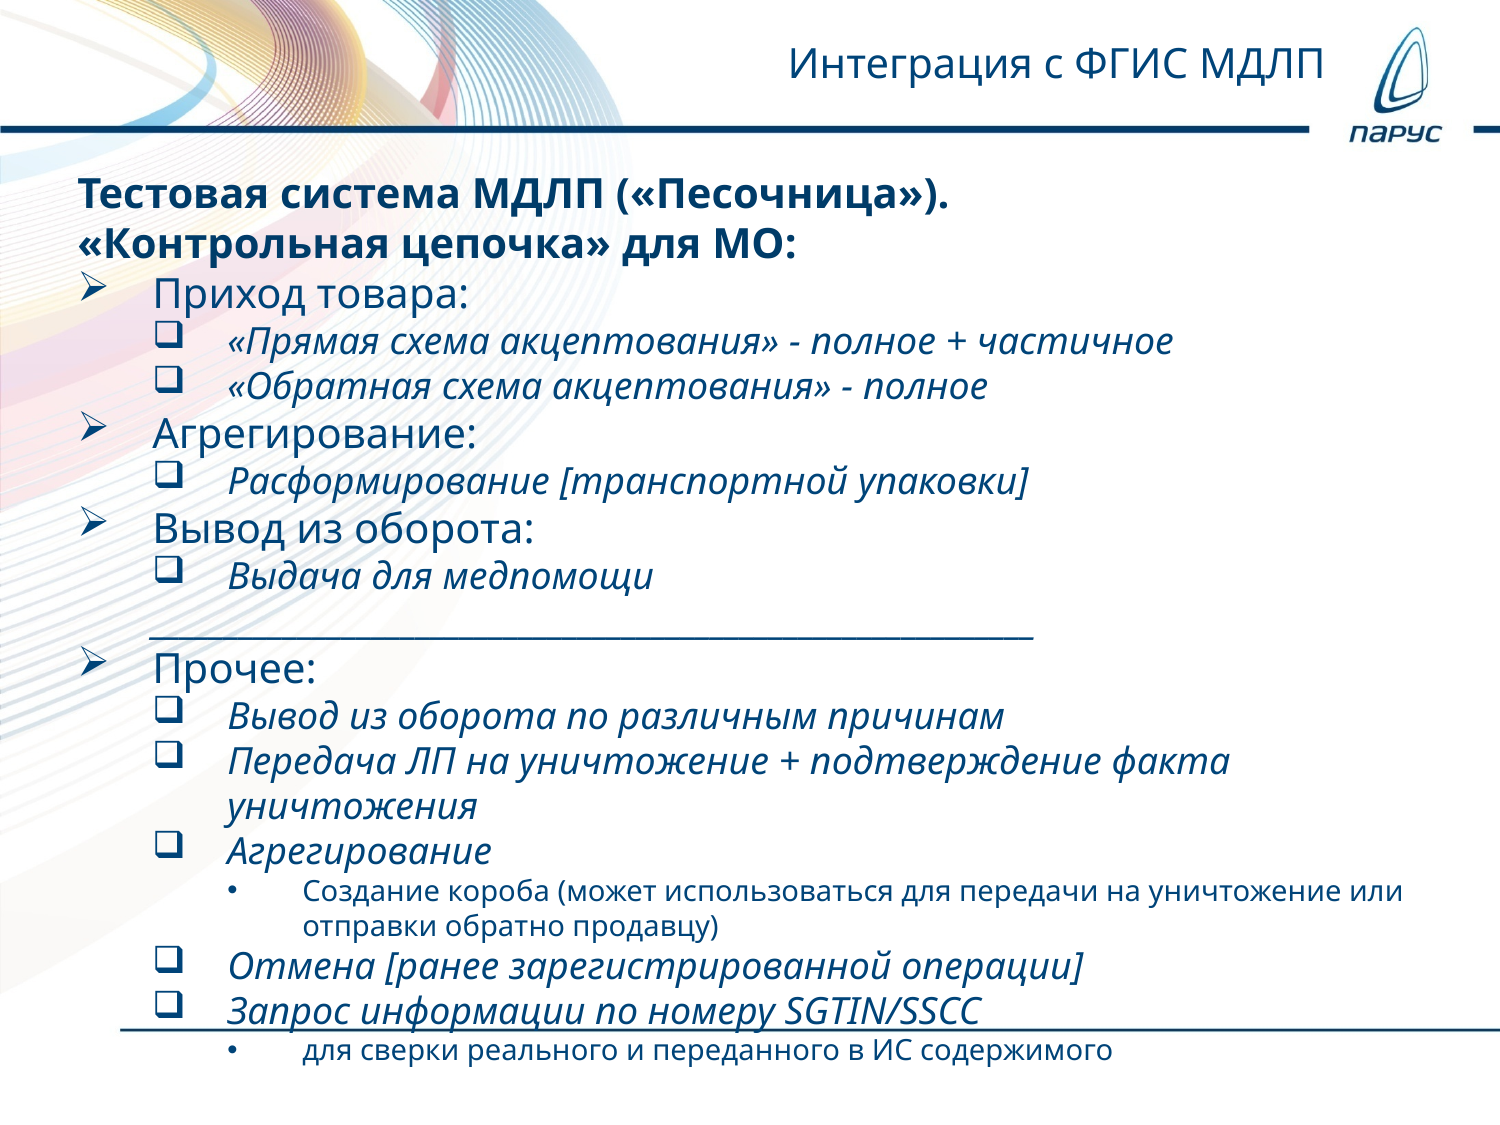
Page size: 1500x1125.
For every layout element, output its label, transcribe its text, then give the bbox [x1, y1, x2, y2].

title Интеграция с ФГИС МДЛП [0, 0, 1341, 125]
text_box Тестовая система МДЛП («Песочница»). «Контрольная цепочка» для МО: Приход товара: «Прямая схема акцептования» - полное + частичное «Обратная схема акцептования» - полное Агрегирование: Расформирование [транспортной упаковки] Вывод из оборота: Выдача для медпомощи ____________________________________________________________ Прочее: Вывод из оборота по различным причинам Передача ЛП на уничтожение + подтверждение факта уничтожения Агрегирование Создание короба (может использоваться для передачи на уничтожение или отправки обратно продавцу) Отмена [ранее зарегистрированной операции] Запрос информации по номеру SGTIN/SSCC для сверки реального и переданного в ИС содержимого [62, 159, 1450, 1075]
picture [0, 0, 1500, 1125]
